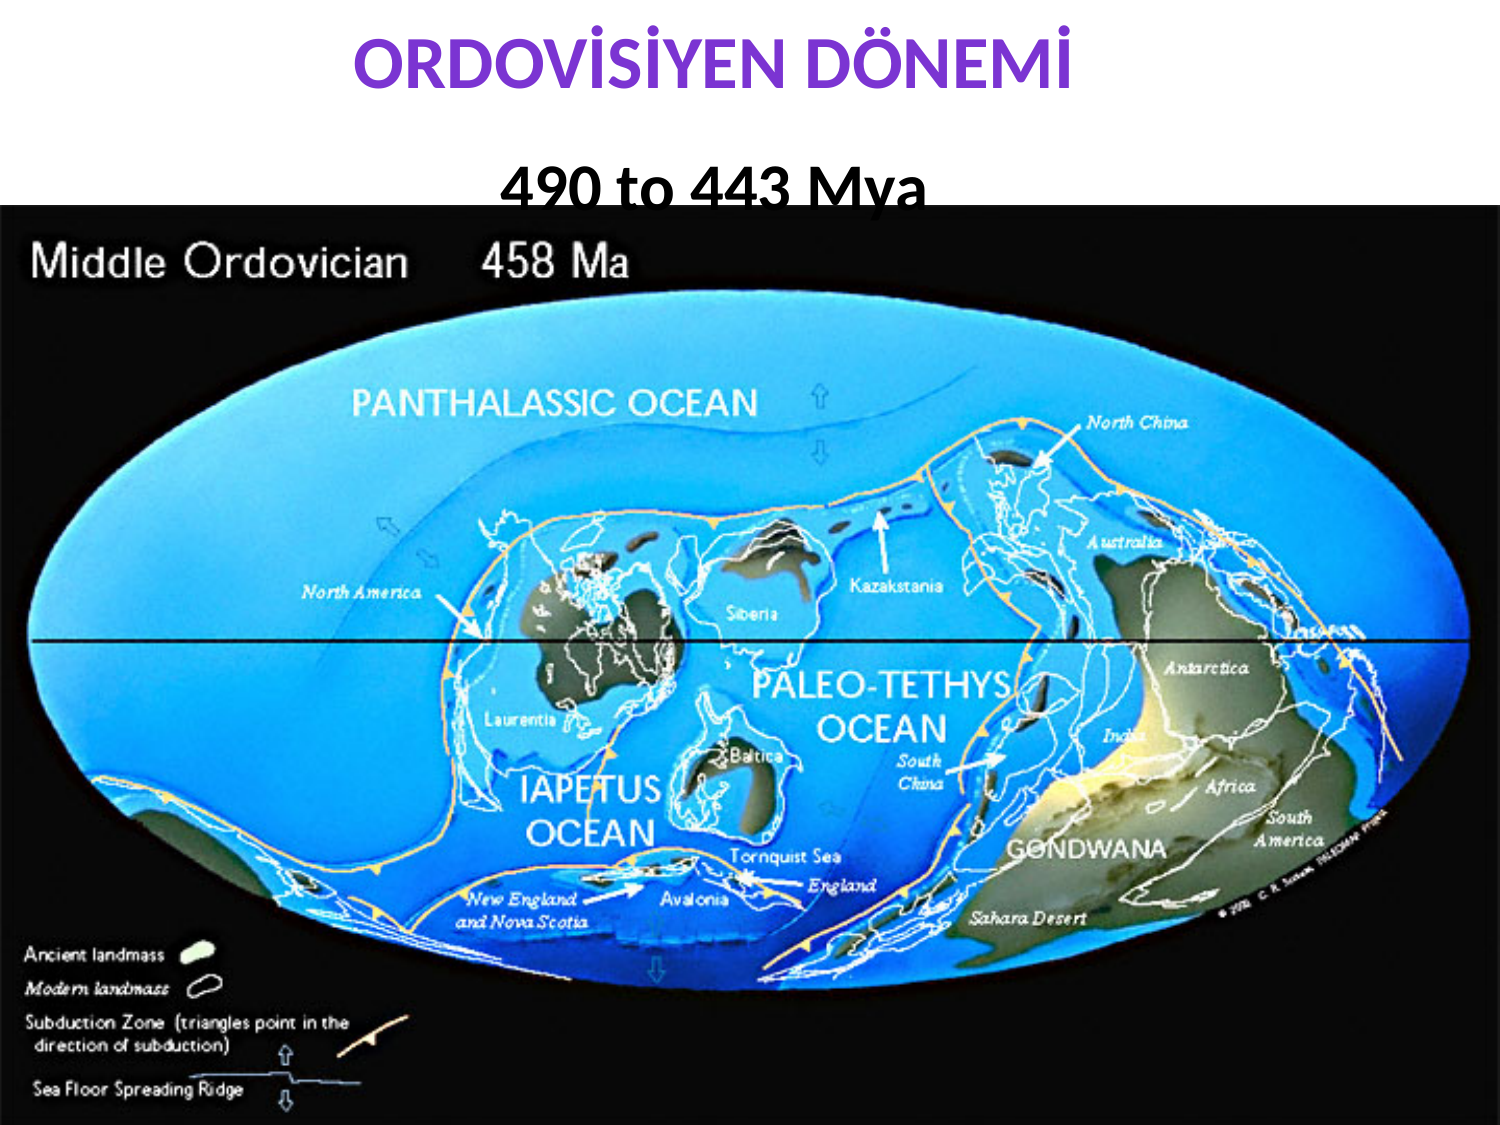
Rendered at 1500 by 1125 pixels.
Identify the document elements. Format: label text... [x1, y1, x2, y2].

text_box ORDOVİSİYEN DÖNEMİ 490 to 443 Mya [339, 0, 1090, 204]
picture [0, 205, 1500, 1125]
